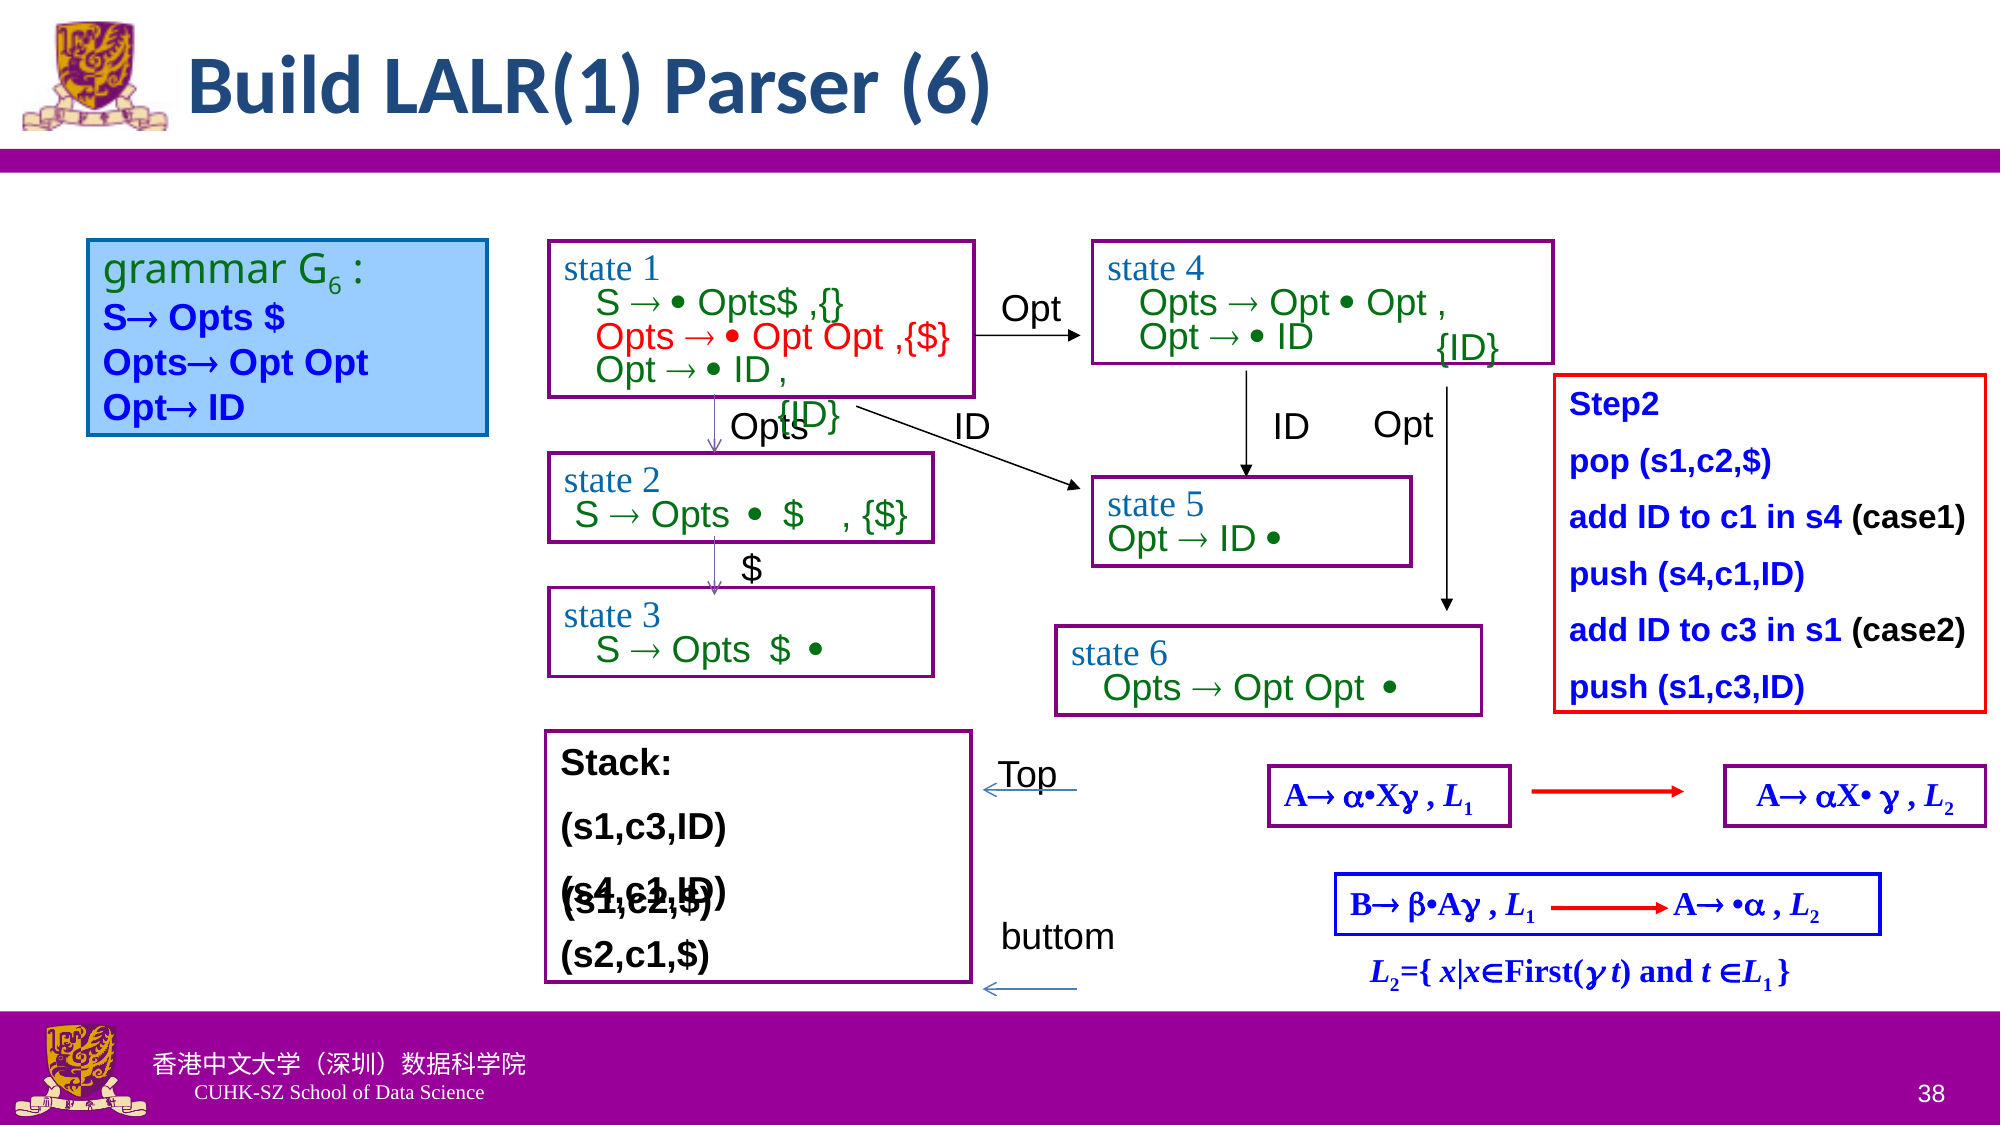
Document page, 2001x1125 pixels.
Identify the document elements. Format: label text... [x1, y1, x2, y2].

title Build LALR(1) Parser (6) [171, 23, 1898, 138]
text_box [1240, 370, 1253, 477]
text_box state 3 S ® Opts $ · [549, 587, 933, 677]
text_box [1335, 873, 1881, 998]
text_box buttom [986, 904, 1140, 965]
text_box , {ID} [762, 337, 871, 443]
text_box state 5 Opt ® ID · [1092, 476, 1412, 566]
picture [14, 1023, 149, 1117]
text_box , {ID} [1421, 270, 1530, 376]
slide_number 38 [1493, 1070, 1961, 1125]
text_box [1440, 453, 1454, 612]
text_box Stack: (s1,c3,ID) (s4,c1,ID) (s2,c1,$) [545, 730, 971, 983]
text_box Top [982, 742, 1089, 803]
text_box $ [726, 536, 778, 596]
text_box Opt [1358, 393, 1453, 453]
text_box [1268, 765, 1986, 824]
text_box [1068, 336, 1080, 342]
text_box ID [1257, 394, 1353, 455]
text_box state 6 Opts ® Opt Opt · [1056, 625, 1482, 715]
text_box Step2 pop (s1,c2,$) add ID to c1 in s4 (case1) push (s4,c1,ID) add ID to c3 in s1 (case2) push (s1,c3,ID) [1554, 374, 1986, 713]
text_box state 1 S ® · Opts$ ,{} Opts ® · Opt Opt ,{$} Opt ® · ID [549, 240, 975, 398]
text_box state 4 Opts ® Opt · Opt Opt ® · ID [1092, 240, 1553, 364]
text_box ID [938, 394, 1033, 455]
text_box Opts [715, 394, 824, 455]
text_box [988, 455, 1081, 491]
text_box state 2 S ® Opts · $ , {$} [549, 453, 933, 543]
text_box (s1,c2,$) [547, 868, 1064, 929]
text_box grammar G6 : S Opts $ Opts Opt Opt Opt ID [87, 240, 487, 436]
text_box Opt [986, 276, 1081, 336]
picture [21, 20, 173, 131]
